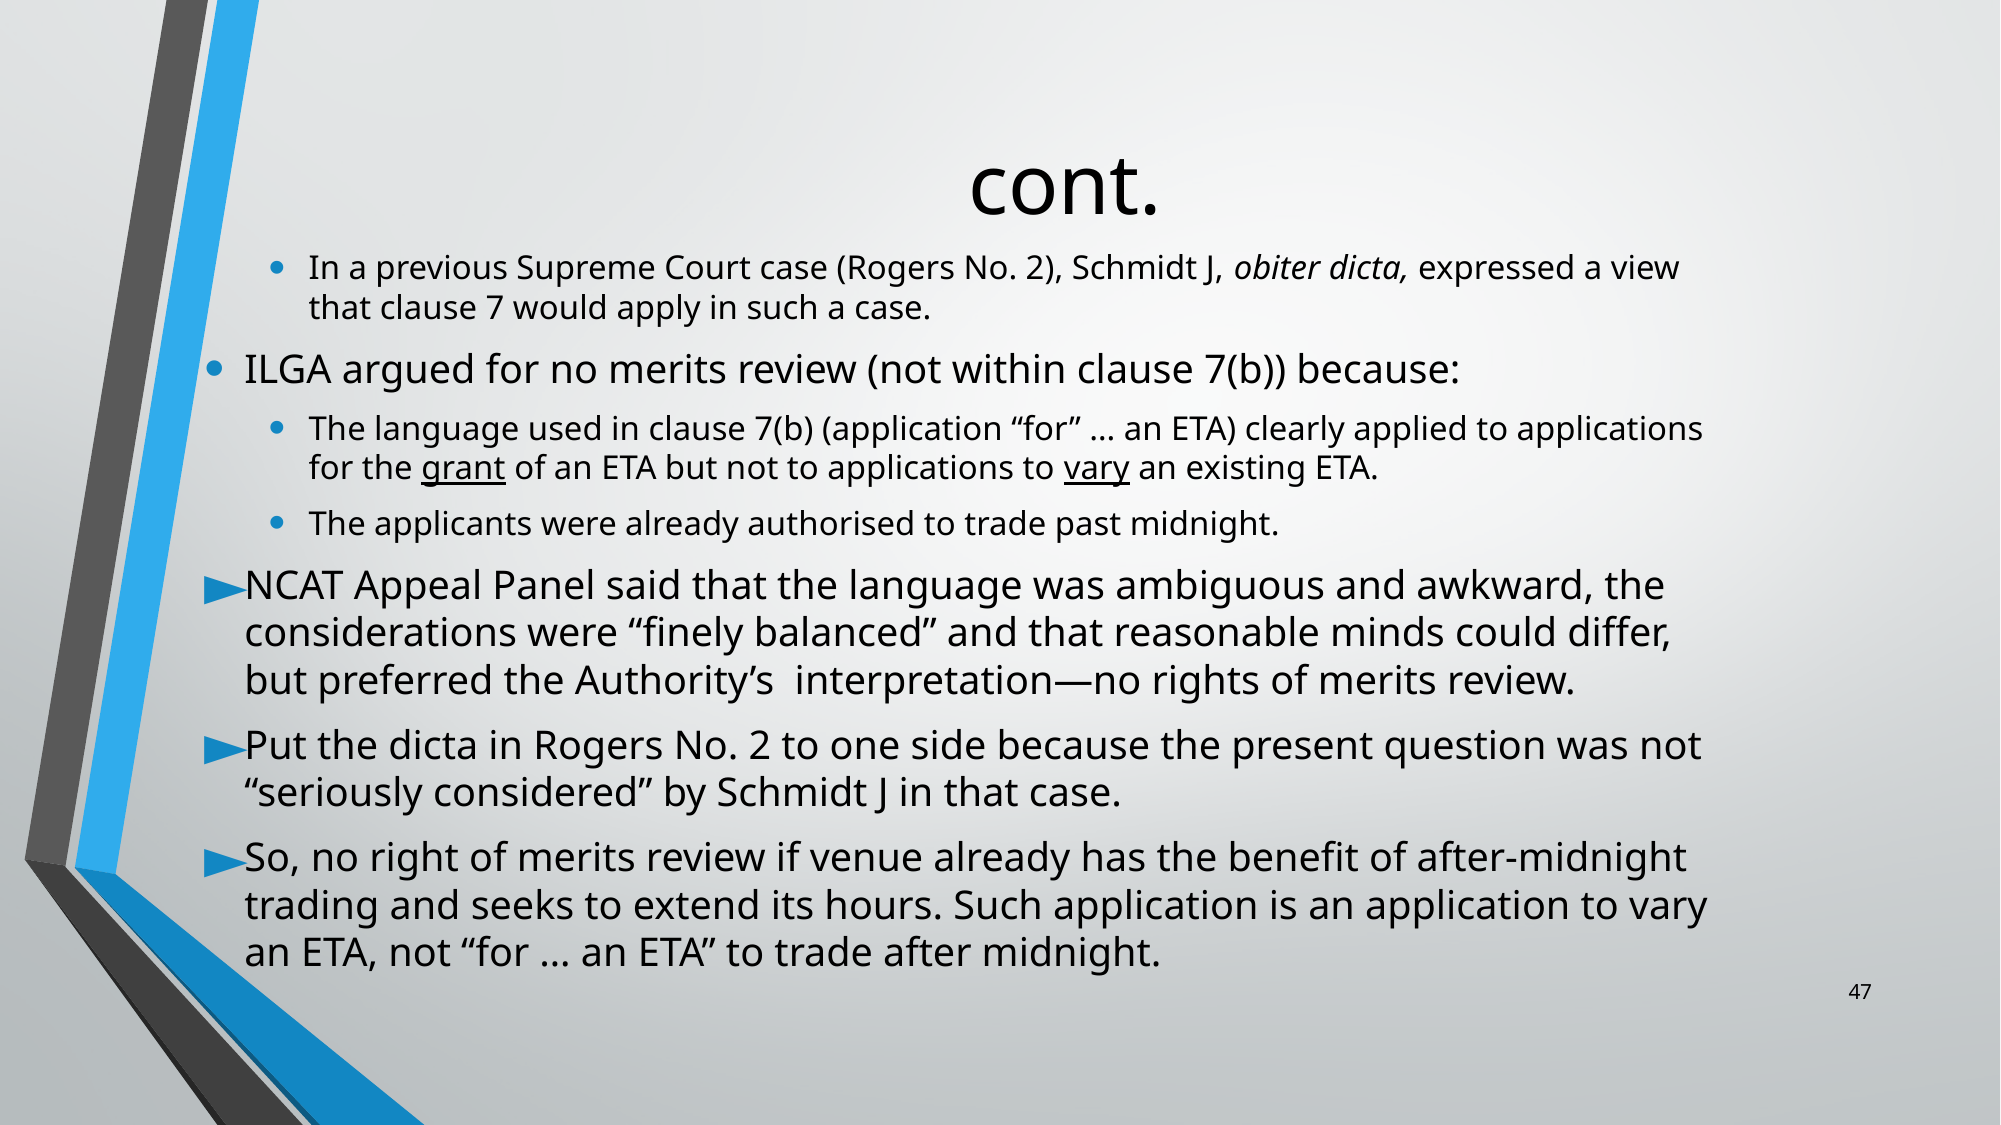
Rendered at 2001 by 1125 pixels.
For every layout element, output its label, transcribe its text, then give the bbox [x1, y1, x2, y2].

slide_number 47 [1796, 962, 1887, 1023]
title cont. [243, 112, 1887, 250]
list In a previous Supreme Court case (Rogers No. 2), Schmidt J, obiter dicta, expressed a view that clause 7 would apply in such a case. ILGA argued for no merits review (not within clause 7(b)) because: The language used in clause 7(b) (application “for” … an ETA) clearly applied to applications for the grant of an ETA but not to applications to vary an existing ETA. The applicants were already authorised to trade past midnight. NCAT Appeal Panel said that the language was ambiguous and awkward, the considerations were “finely balanced” and that reasonable minds could differ, but preferred the Authority’s interpretation—no rights of merits review. Put the dicta in Rogers No. 2 to one side because the present question was not “seriously considered” by Schmidt J in that case. So, no right of merits review if venue already has the benefit of after-midnight trading and seeks to extend its hours. Such application is an application to vary an ETA, not “for … an ETA” to trade after midnight. [189, 233, 1757, 988]
